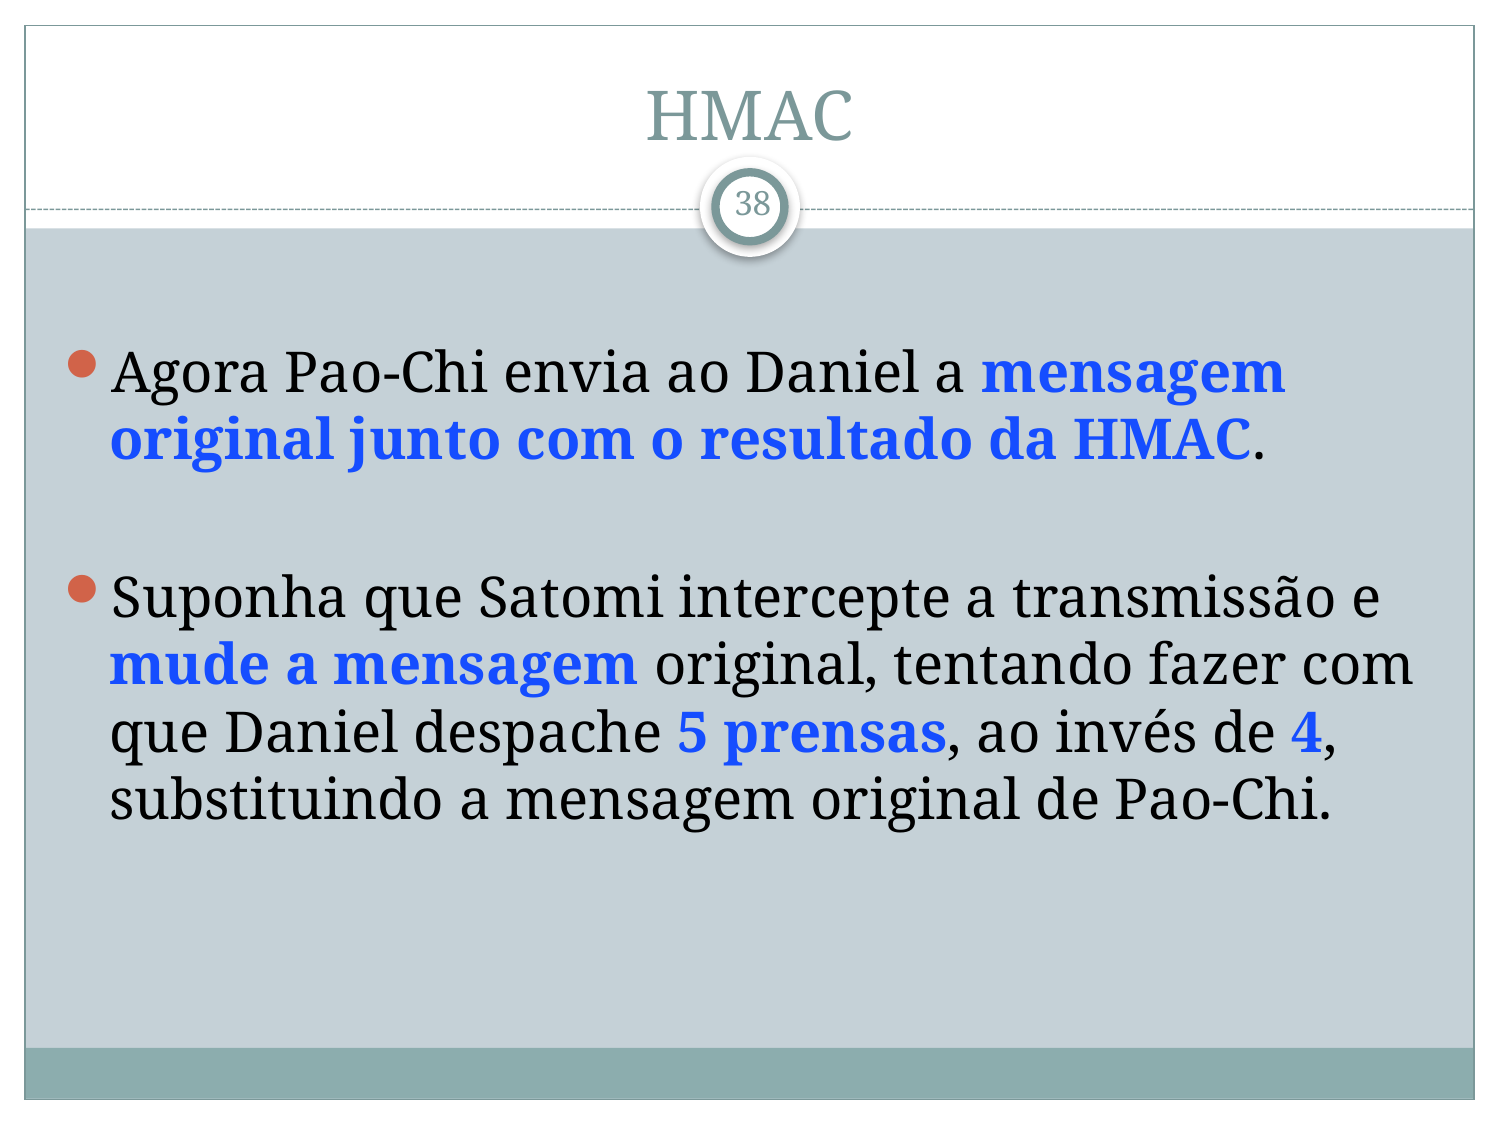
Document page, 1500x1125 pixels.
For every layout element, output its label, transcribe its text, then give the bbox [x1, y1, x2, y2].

title HMAC [49, 37, 1450, 162]
list Agora Pao-Chi envia ao Daniel a mensagem original junto com o resultado da HMAC. Suponha que Satomi intercepte a transmissão e mude a mensagem original, tentando fazer com que Daniel despache 5 prensas, ao invés de 4, substituindo a mensagem original de Pao-Chi. [49, 249, 1450, 1005]
slide_number 38 [715, 168, 791, 241]
